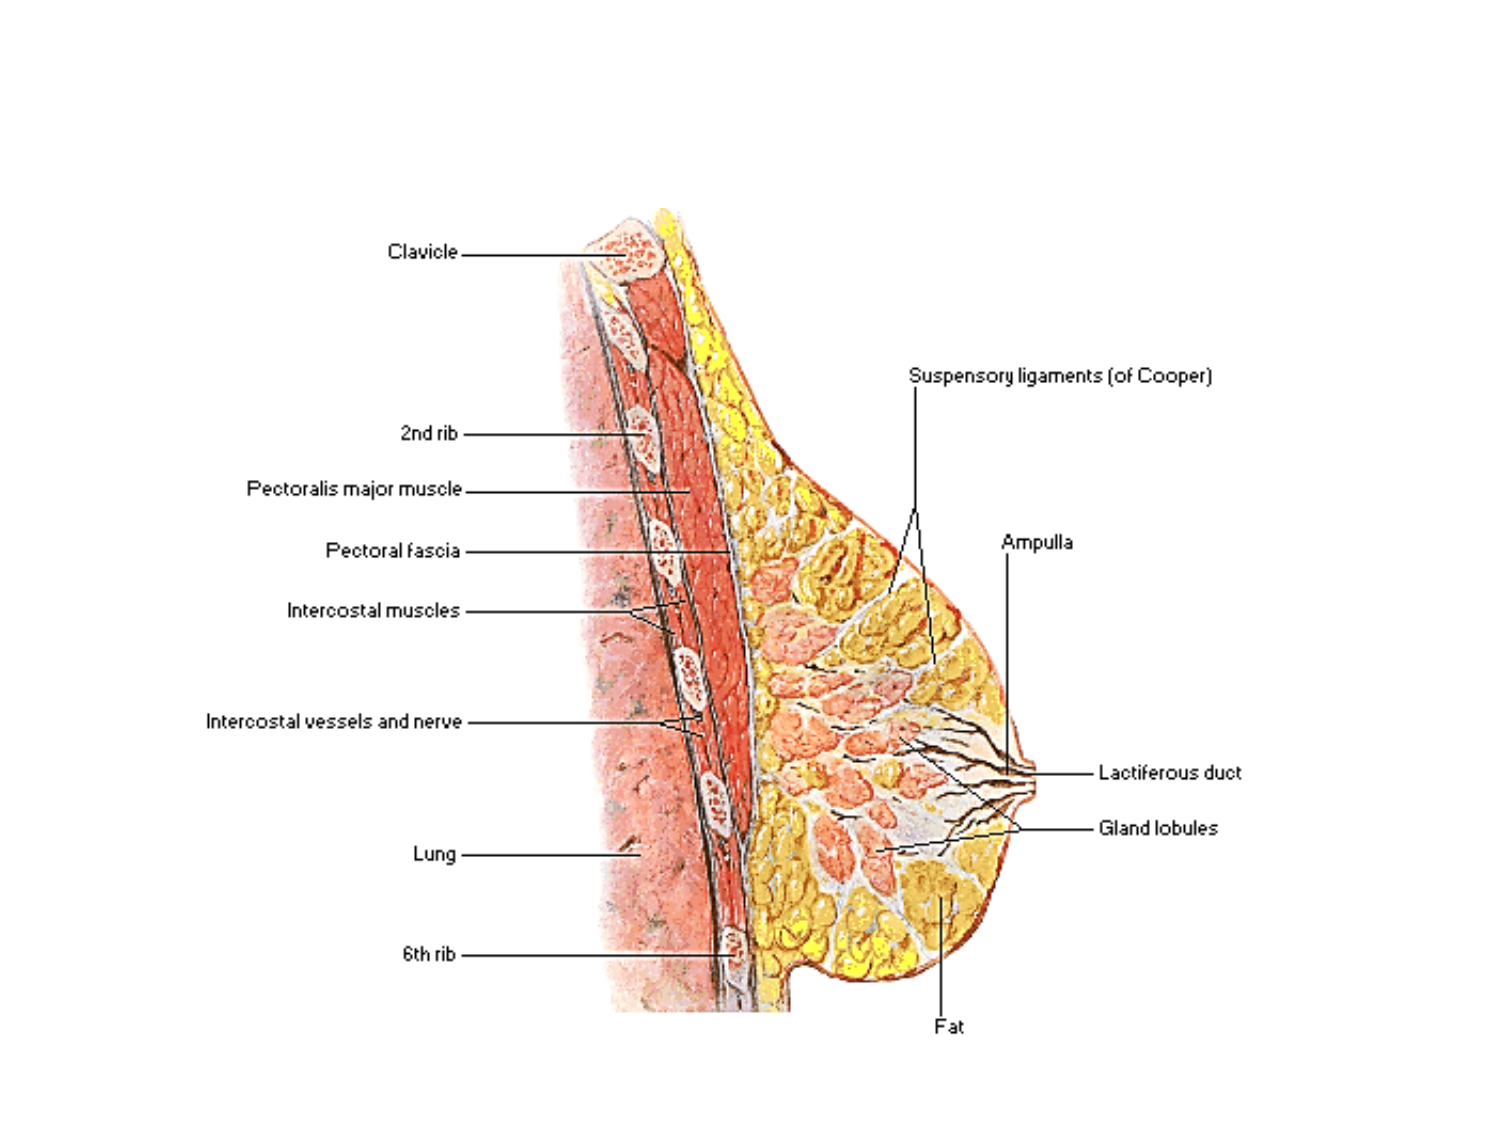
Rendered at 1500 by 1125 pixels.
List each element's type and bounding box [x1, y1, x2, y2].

picture [193, 207, 1263, 1047]
